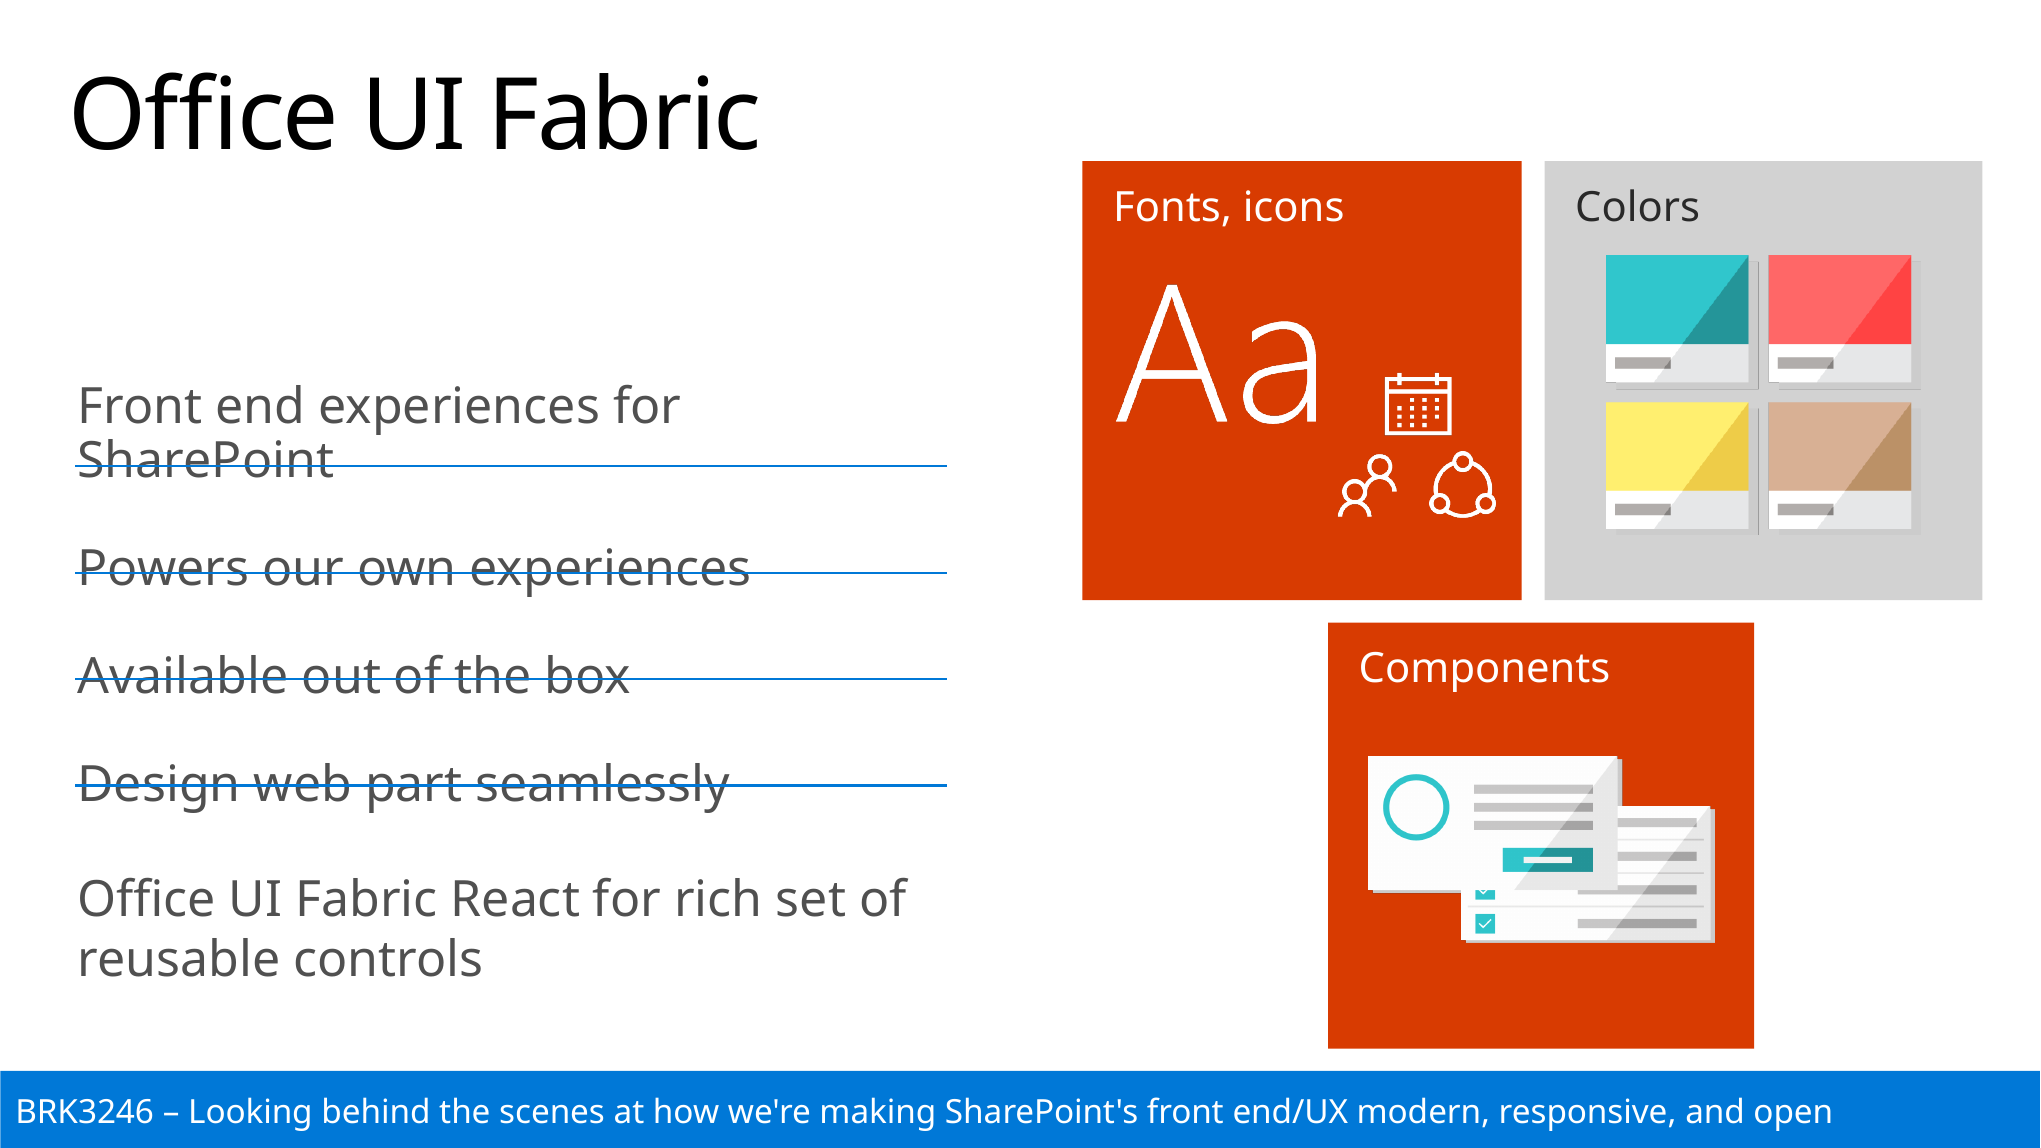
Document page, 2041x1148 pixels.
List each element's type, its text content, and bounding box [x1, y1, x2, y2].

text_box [1082, 160, 1983, 1049]
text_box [47, 364, 947, 954]
title Office UI Fabric [45, 48, 1996, 199]
text_box BRK3246 – Looking behind the scenes at how we're making SharePoint's front end/UX modern, responsive, and open [0, 1070, 2040, 1148]
